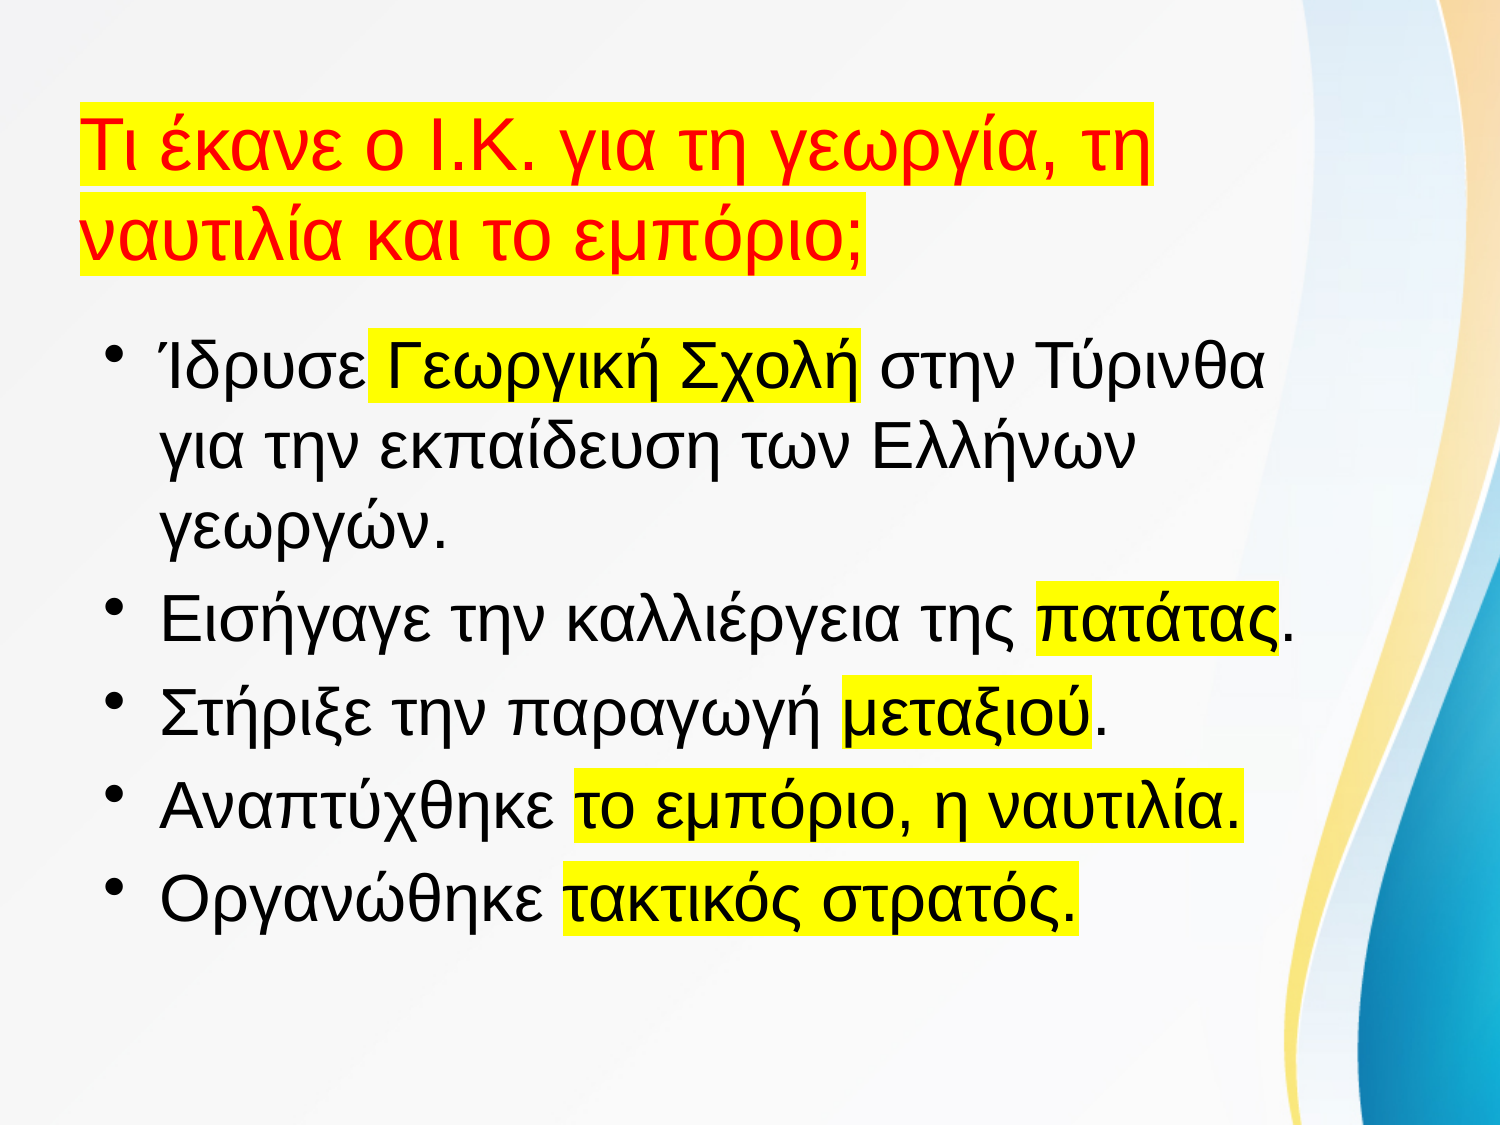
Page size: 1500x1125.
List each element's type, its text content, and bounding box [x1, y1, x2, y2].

picture [0, 0, 1500, 1125]
list Ίδρυσε Γεωργική Σχολή στην Τύρινθα για την εκπαίδευση των Ελλήνων γεωργών. Εισήγαγε την καλλιέργεια της πατάτας. Στήριξε την παραγωγή μεταξιού. Αναπτύχθηκε το εμπόριο, η ναυτιλία. Οργανώθηκε τακτικός στρατός. [88, 314, 1369, 1001]
title Τι έκανε ο Ι.Κ. για τη γεωργία, τη ναυτιλία και το εμπόριο; [64, 136, 1416, 233]
